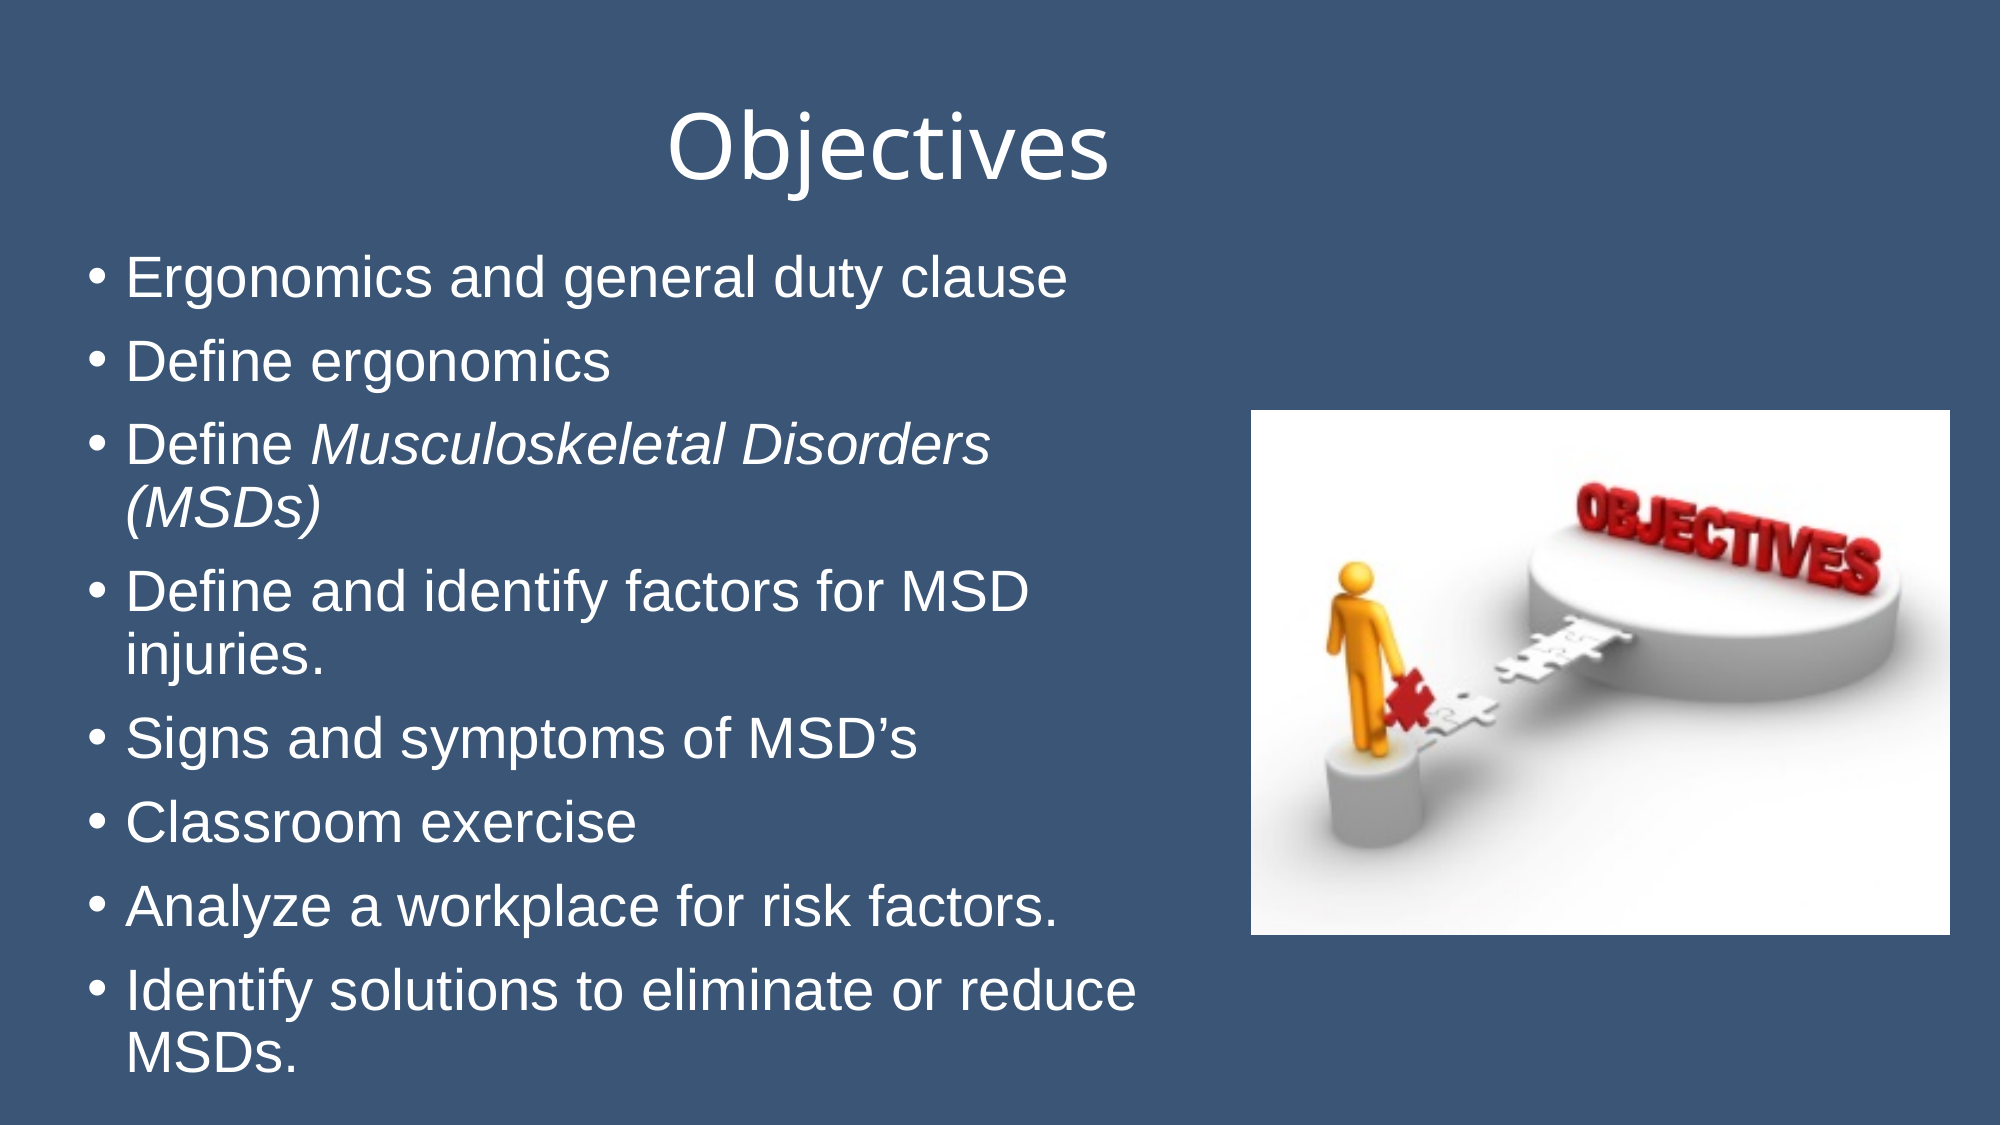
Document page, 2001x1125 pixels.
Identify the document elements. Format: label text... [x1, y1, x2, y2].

picture [1251, 410, 1951, 935]
list Ergonomics and general duty clause Define ergonomics Define Musculoskeletal Disorders (MSDs) Define and identify factors for MSD injuries. Signs and symptoms of MSD’s Classroom exercise Analyze a workplace for risk factors. Identify solutions to eliminate or reduce MSDs. [72, 239, 1186, 1125]
title Objectives [26, 41, 1752, 259]
